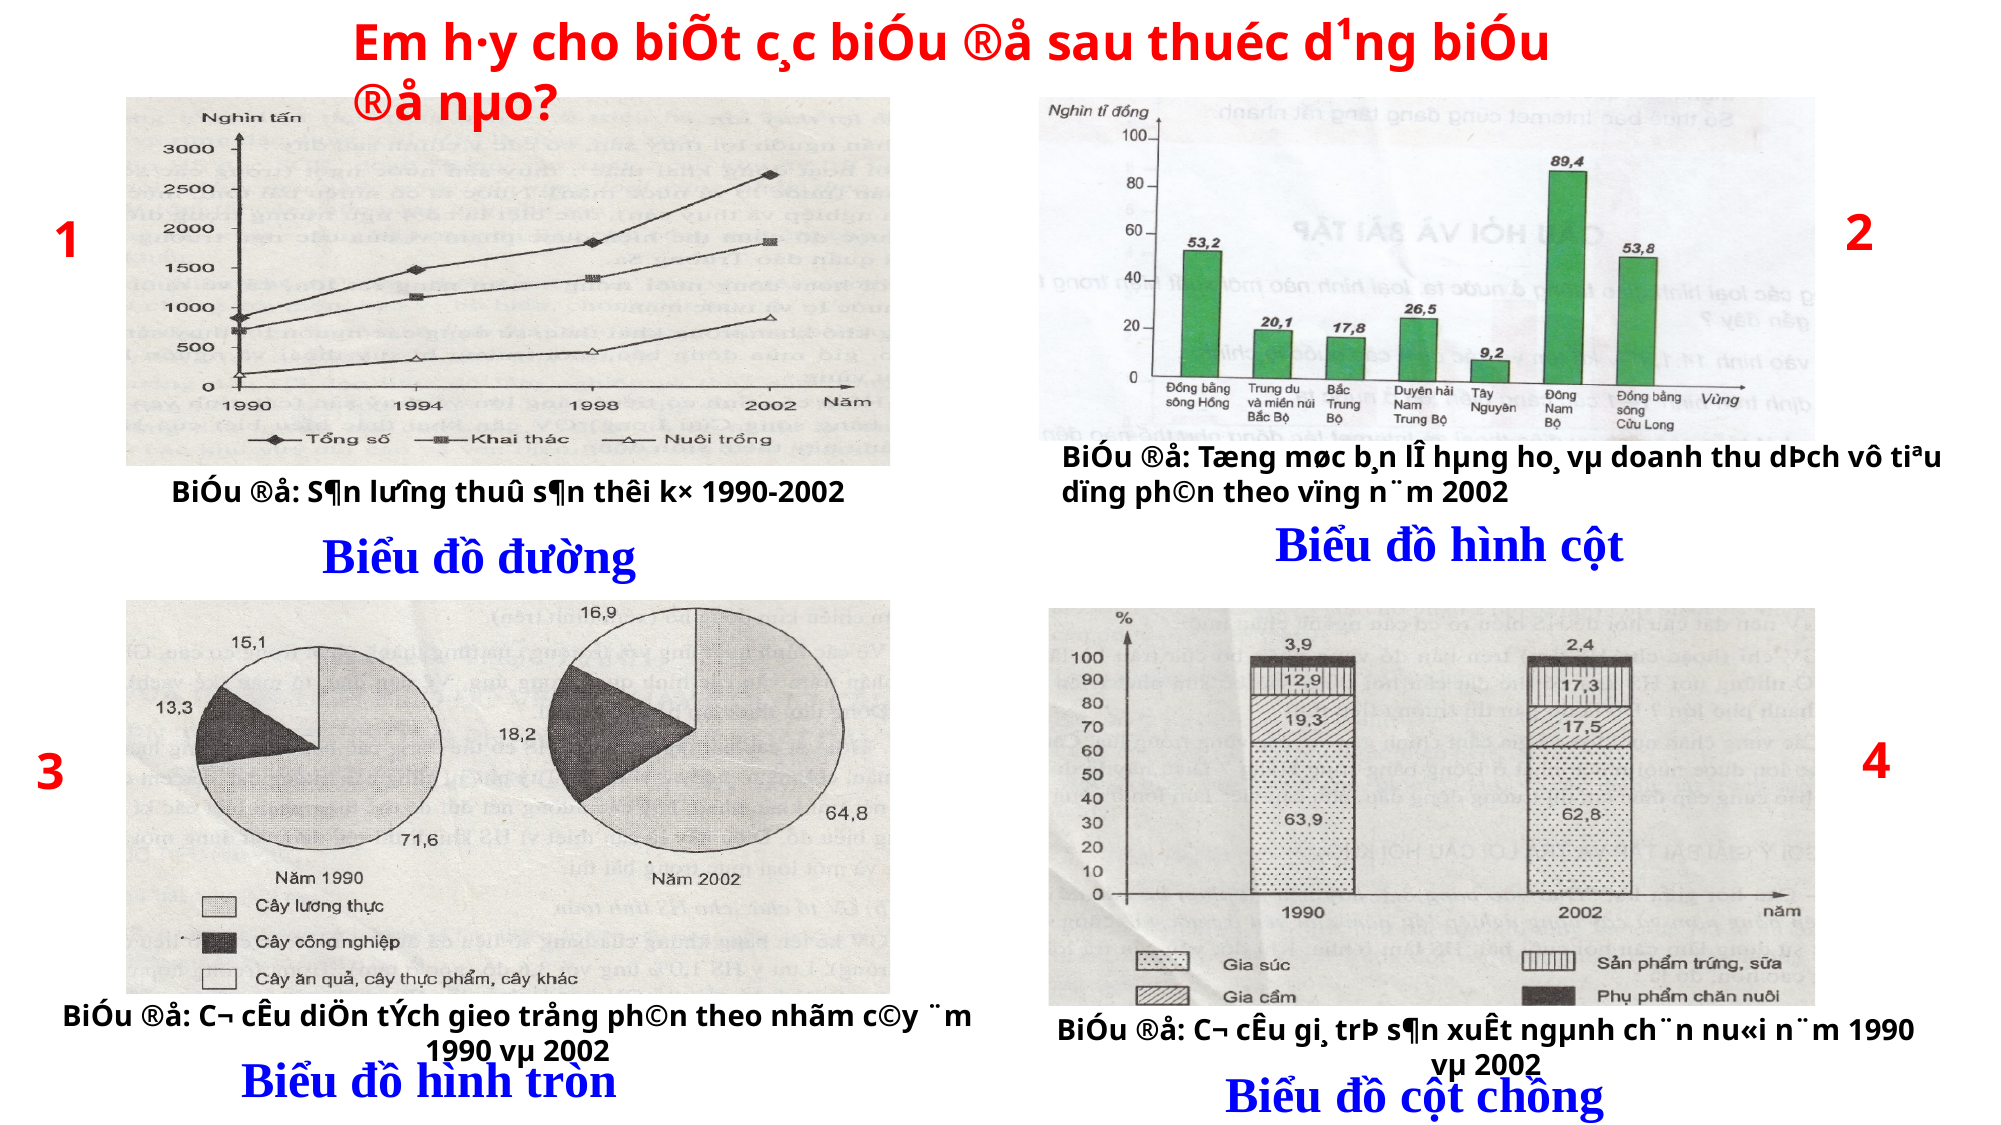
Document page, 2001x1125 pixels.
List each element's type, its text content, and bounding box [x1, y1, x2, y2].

text_box Biểu đồ hình cột [1260, 504, 1697, 580]
text_box BiÓu ®å: C¬ cÊu diÖn tÝch gieo trång ph©n theo nhãm c©y ¨m 1990 vµ 2002 [39, 989, 997, 1075]
text_box 3 [21, 732, 94, 808]
picture [126, 600, 891, 994]
text_box 4 [1847, 721, 1944, 797]
text_box BiÓu ®å: Tæng møc b¸n lÎ hµng ho¸ vµ doanh thu dÞch vô tiªu dïng ph©n theo vïng n¨m 2002 [1046, 431, 1964, 516]
text_box 1 [39, 199, 111, 275]
text_box BiÓu ®å: S¶n lư­îng thuû s¶n thêi k× 1990-2002 [150, 466, 866, 516]
picture [1038, 97, 1816, 441]
text_box 2 [1830, 193, 1926, 268]
text_box Biểu đồ đường [308, 516, 724, 591]
text_box Em h·y cho biÕt c¸c biÓu ®å sau thuéc d¹ng biÓu ®å nµo? [338, 3, 1632, 138]
text_box BiÓu ®å: C¬ cÊu gi¸ trÞ s¶n xuÊt ngµnh ch¨n nu«i n¨m 1990 vµ 2002 [1028, 1004, 1944, 1089]
text_box Biểu đồ cột chồng [1210, 1054, 1697, 1125]
picture [126, 97, 891, 466]
text_box Biểu đồ hình tròn [226, 1039, 742, 1115]
picture [1048, 607, 1816, 1006]
